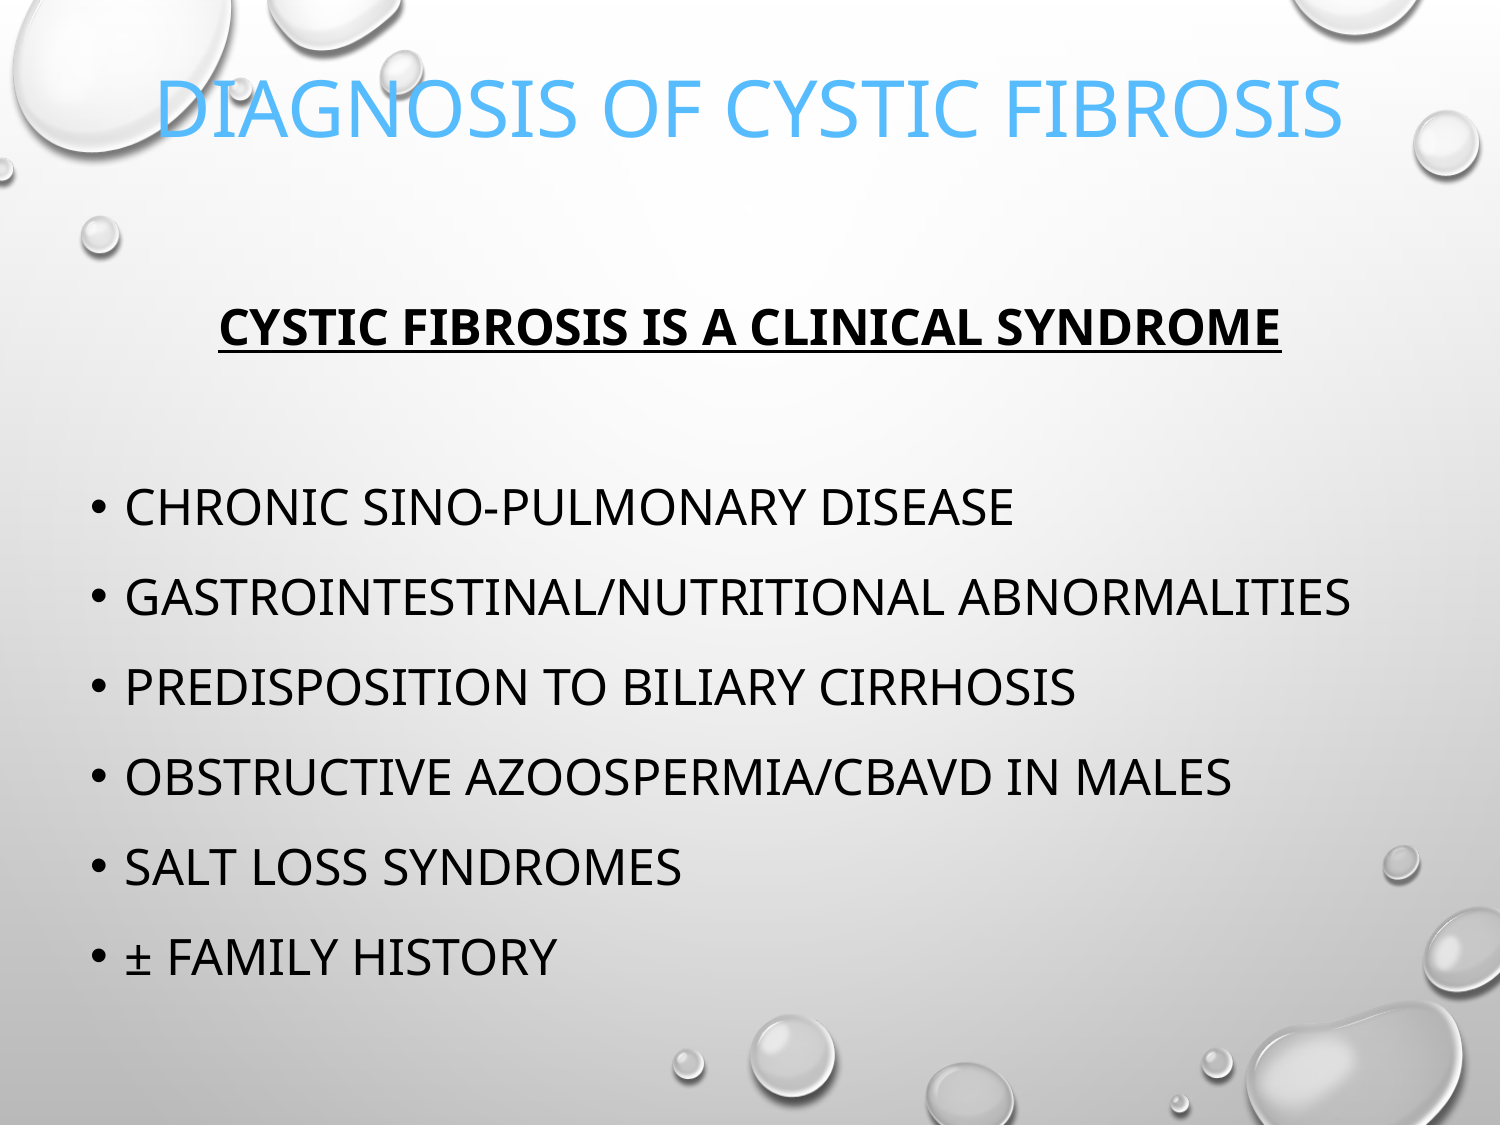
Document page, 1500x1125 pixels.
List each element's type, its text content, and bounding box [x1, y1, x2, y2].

list Cystic Fibrosis is a Clinical Syndrome Chronic Sino-Pulmonary Disease Gastrointestinal/Nutritional Abnormalities Predisposition to biliary cirrhosis Obstructive Azoospermia/CBAVD in Males Salt loss Syndromes ± family history [75, 276, 1425, 1005]
title Diagnosis of Cystic Fibrosis [62, 37, 1438, 188]
picture [0, 0, 1500, 1125]
